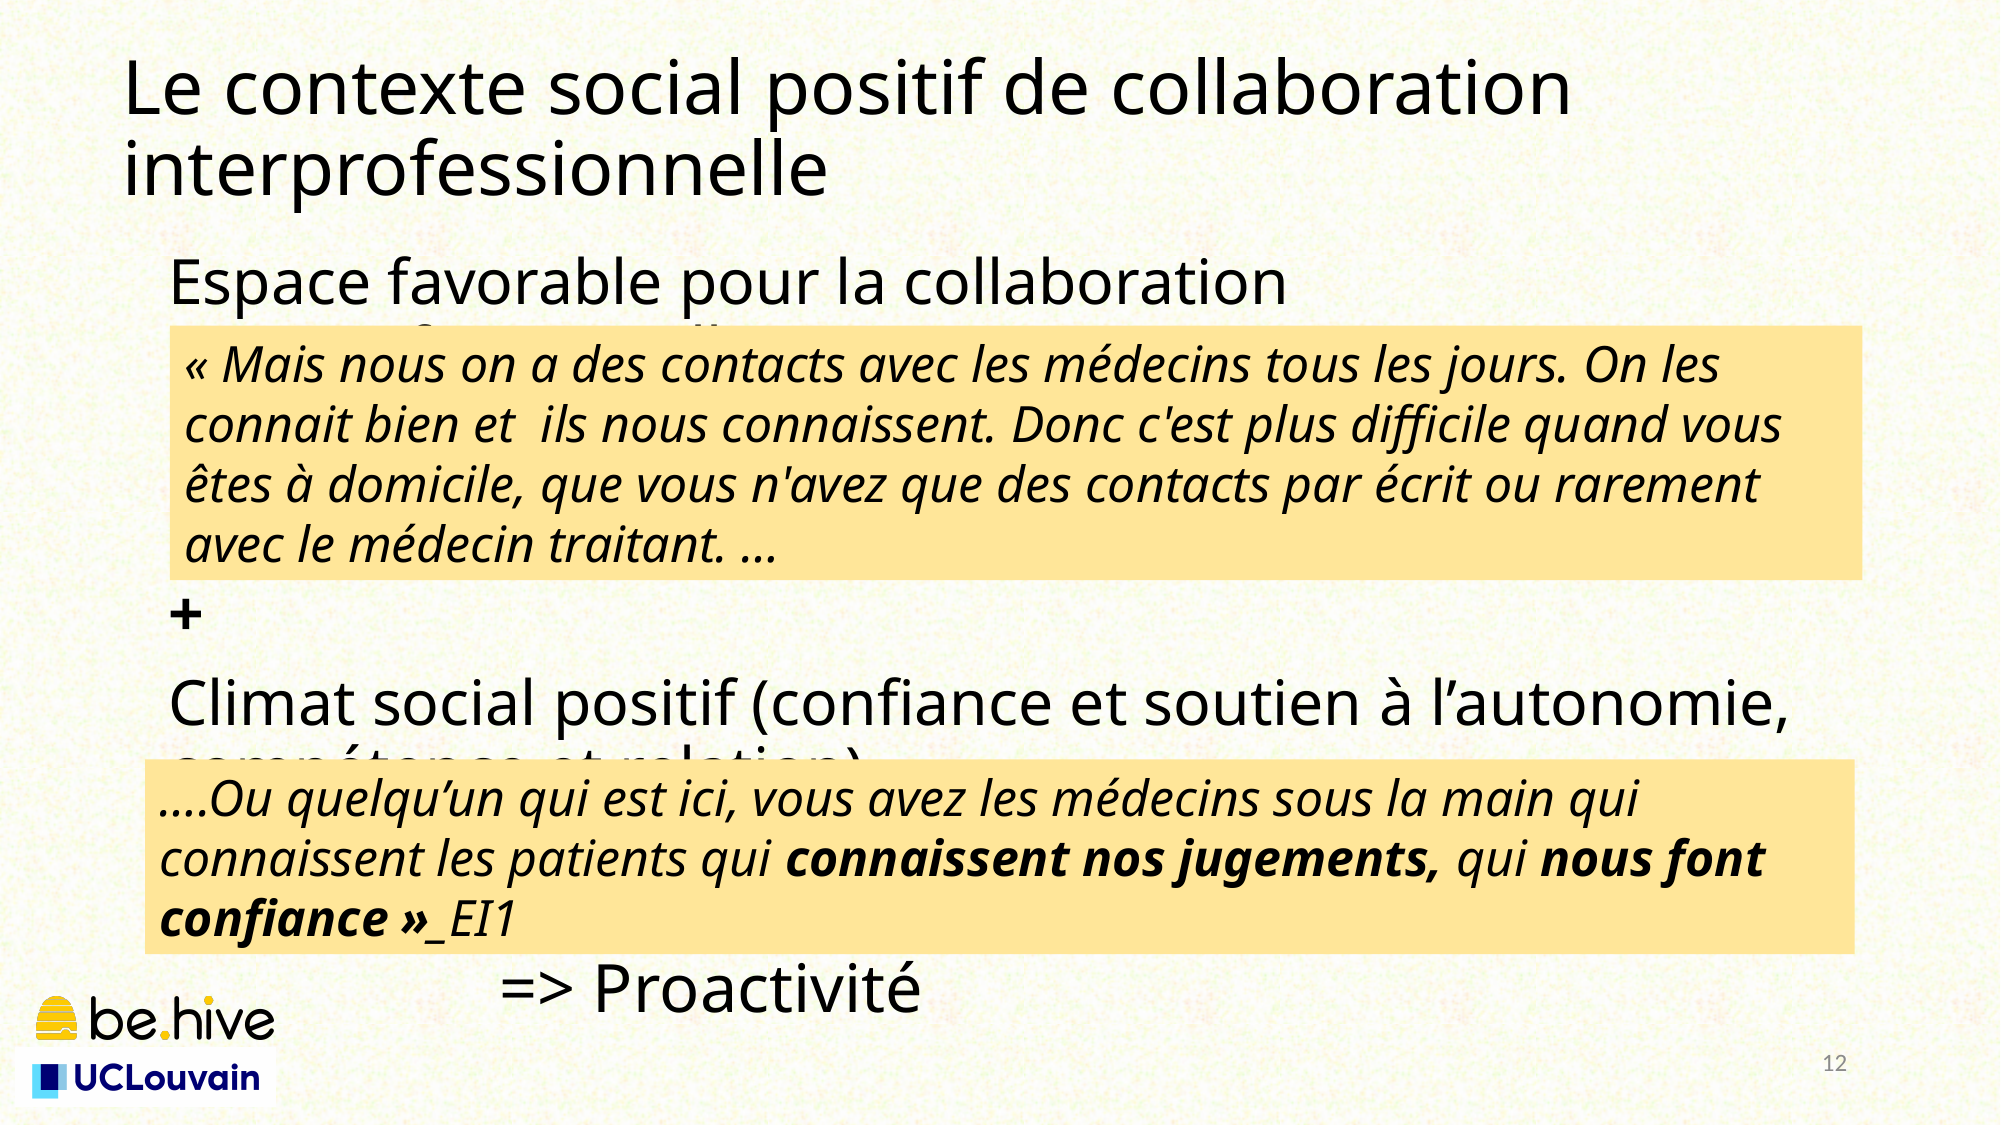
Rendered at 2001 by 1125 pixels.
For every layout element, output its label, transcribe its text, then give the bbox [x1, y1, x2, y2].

picture [0, 0, 2001, 1125]
text_box « Mais nous on a des contacts avec les médecins tous les jours. On les connait bien et ils nous connaissent. Donc c'est plus difficile quand vous êtes à domicile, que vous n'avez que des contacts par écrit ou rarement avec le médecin traitant. … [169, 325, 1863, 581]
title Le contexte social positif de collaboration interprofessionnelle [107, 22, 1863, 240]
text_box ….Ou quelqu’un qui est ici, vous avez les médecins sous la main qui connaissent les patients qui connaissent nos jugements, qui nous font confiance »_EI1 [145, 759, 1855, 955]
text_box => Proactivité [484, 938, 1215, 1034]
slide_number 12 [1412, 1031, 1863, 1092]
list Espace favorable pour la collaboration interprofessionnelle (partage) + Climat social positif (confiance et soutien à l’autonomie, compétence et relation) [153, 243, 1909, 957]
